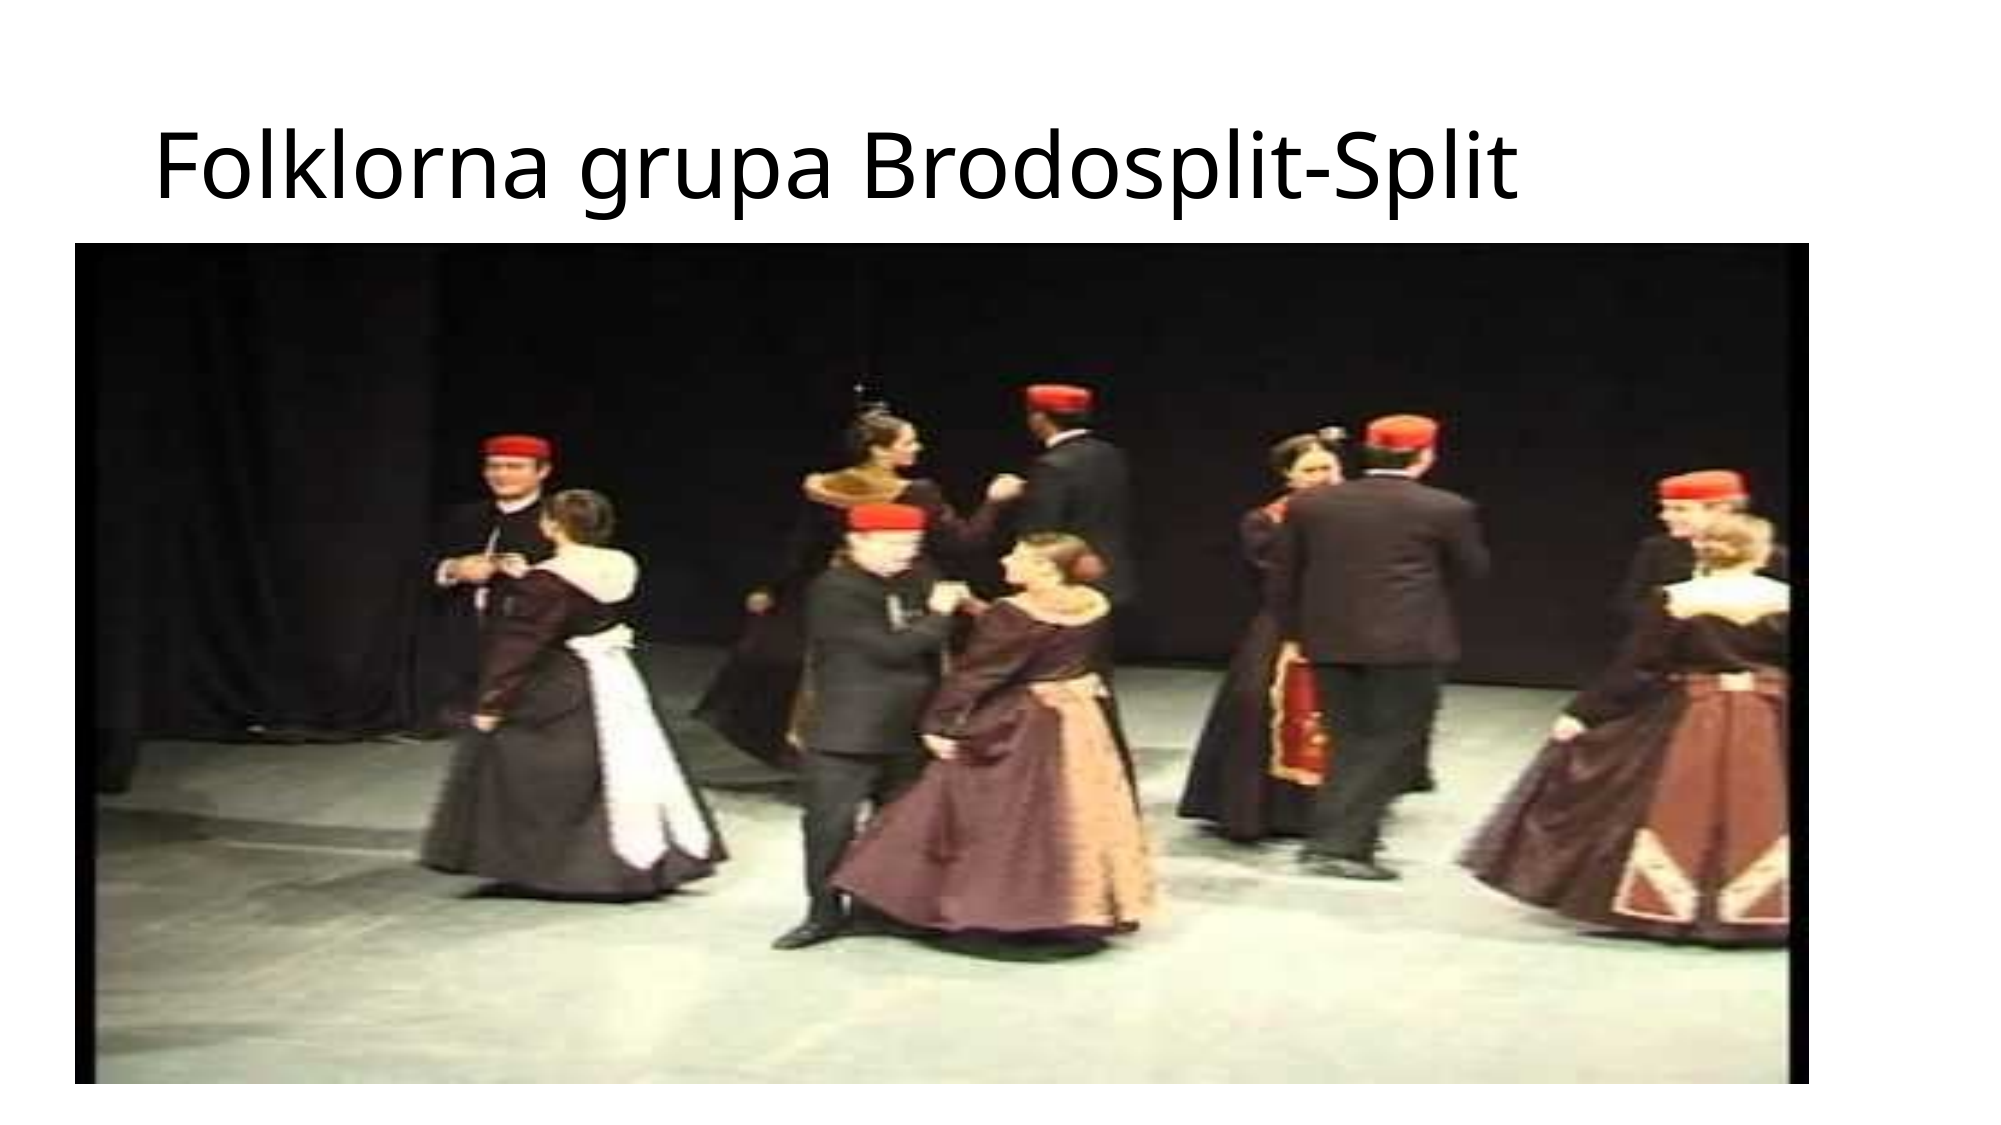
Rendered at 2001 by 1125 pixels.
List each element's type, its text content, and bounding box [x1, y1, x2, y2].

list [74, 242, 1810, 1085]
title Folklorna grupa Brodosplit-Split [137, 59, 1863, 278]
